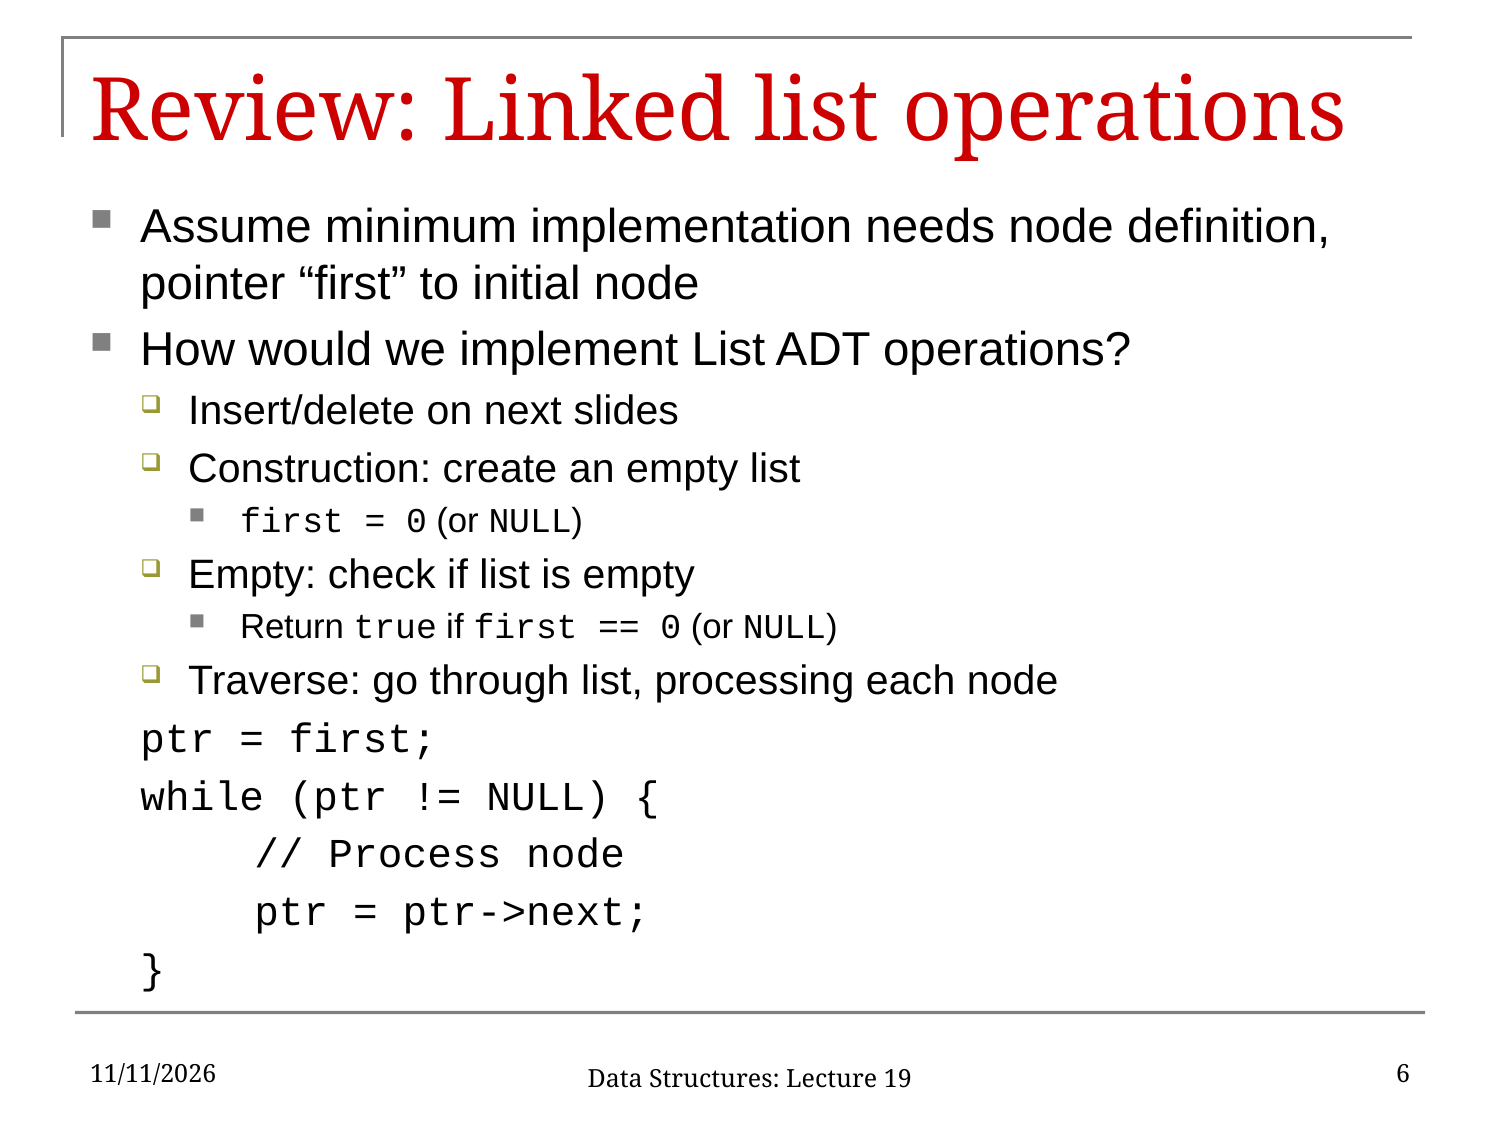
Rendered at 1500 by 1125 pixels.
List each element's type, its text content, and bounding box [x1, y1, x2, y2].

footer Data Structures: Lecture 19 [512, 1024, 988, 1101]
list Assume minimum implementation needs node definition, pointer “first” to initial node How would we implement List ADT operations? Insert/delete on next slides Construction: create an empty list first = 0 (or NULL) Empty: check if list is empty Return true if first == 0 (or NULL) Traverse: go through list, processing each node ptr = first; while (ptr != NULL) { // Process node ptr = ptr->next; } [75, 187, 1425, 1006]
slide_number 6 [1074, 1023, 1426, 1100]
title Review: Linked list operations [75, 45, 1425, 163]
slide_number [74, 1023, 426, 1100]
